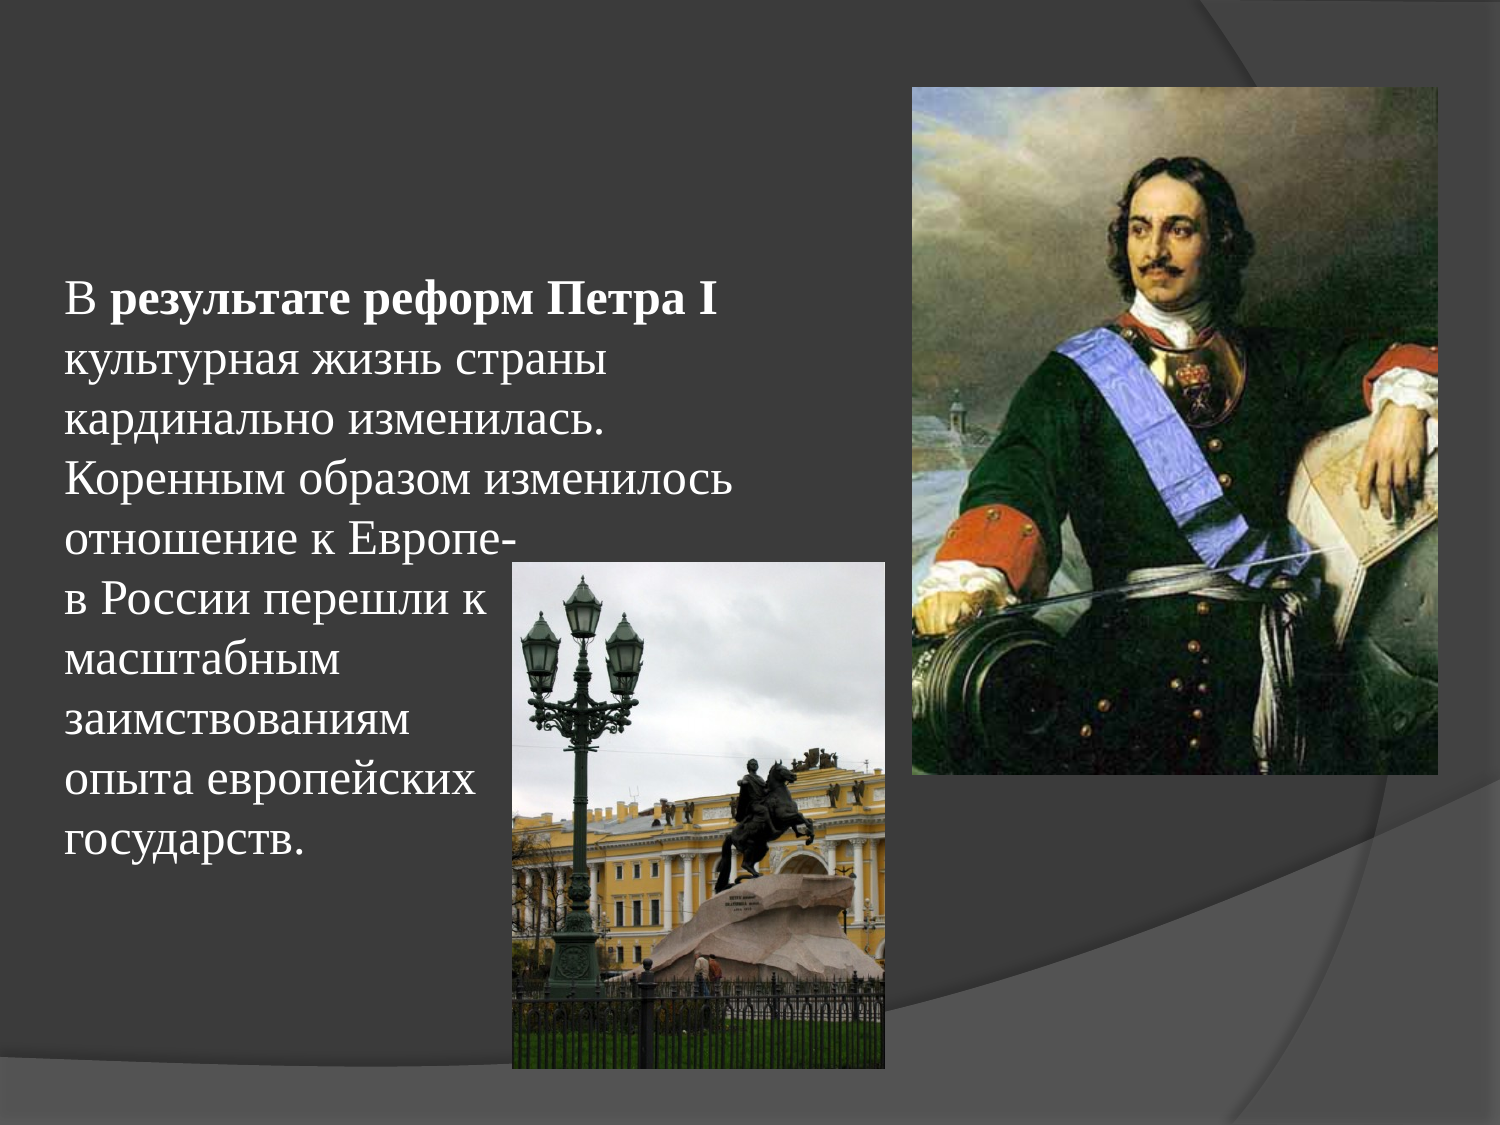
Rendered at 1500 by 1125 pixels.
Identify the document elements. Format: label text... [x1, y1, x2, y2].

picture [912, 87, 1438, 775]
picture [512, 562, 885, 1069]
text_box В результате реформ Петра I культурная жизнь страны кардинально изменилась. Коренным образом изменилось отношение к Европе- в России перешли к масштабным заимствованиям опыта европейских государств. [49, 256, 761, 872]
